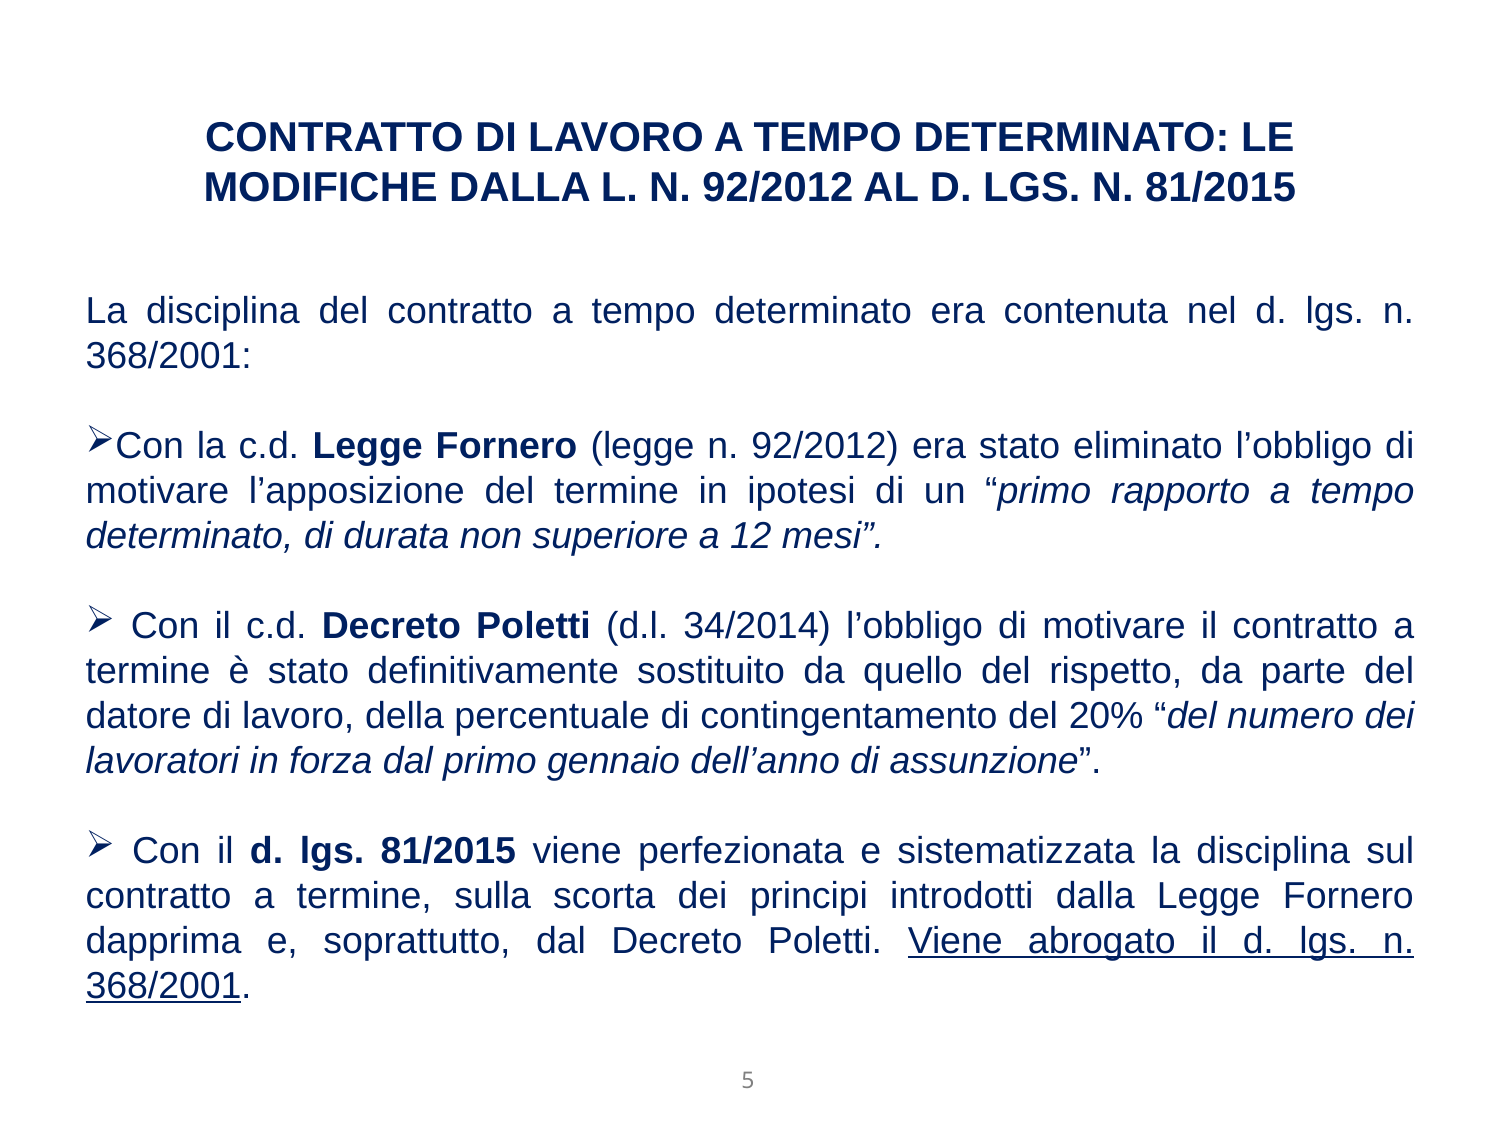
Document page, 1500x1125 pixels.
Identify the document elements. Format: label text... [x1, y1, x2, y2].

text_box La disciplina del contratto a tempo determinato era contenuta nel d. lgs. n. 368/2001: Con la c.d. Legge Fornero (legge n. 92/2012) era stato eliminato l’obbligo di motivare l’apposizione del termine in ipotesi di un “primo rapporto a tempo determinato, di durata non superiore a 12 mesi”. Con il c.d. Decreto Poletti (d.l. 34/2014) l’obbligo di motivare il contratto a termine è stato definitivamente sostituito da quello del rispetto, da parte del datore di lavoro, della percentuale di contingentamento del 20% “del numero dei lavoratori in forza dal primo gennaio dell’anno di assunzione”. Con il d. lgs. 81/2015 viene perfezionata e sistematizzata la disciplina sul contratto a termine, sulla scorta dei principi introdotti dalla Legge Fornero dapprima e, soprattutto, dal Decreto Poletti. Viene abrogato il d. lgs. n. 368/2001. [70, 278, 1430, 1125]
title CONTRATTO DI LAVORO A TEMPO DETERMINATO: LE MODIFICHE DALLA L. N. 92/2012 AL D. LGS. N. 81/2015 [75, 66, 1425, 254]
